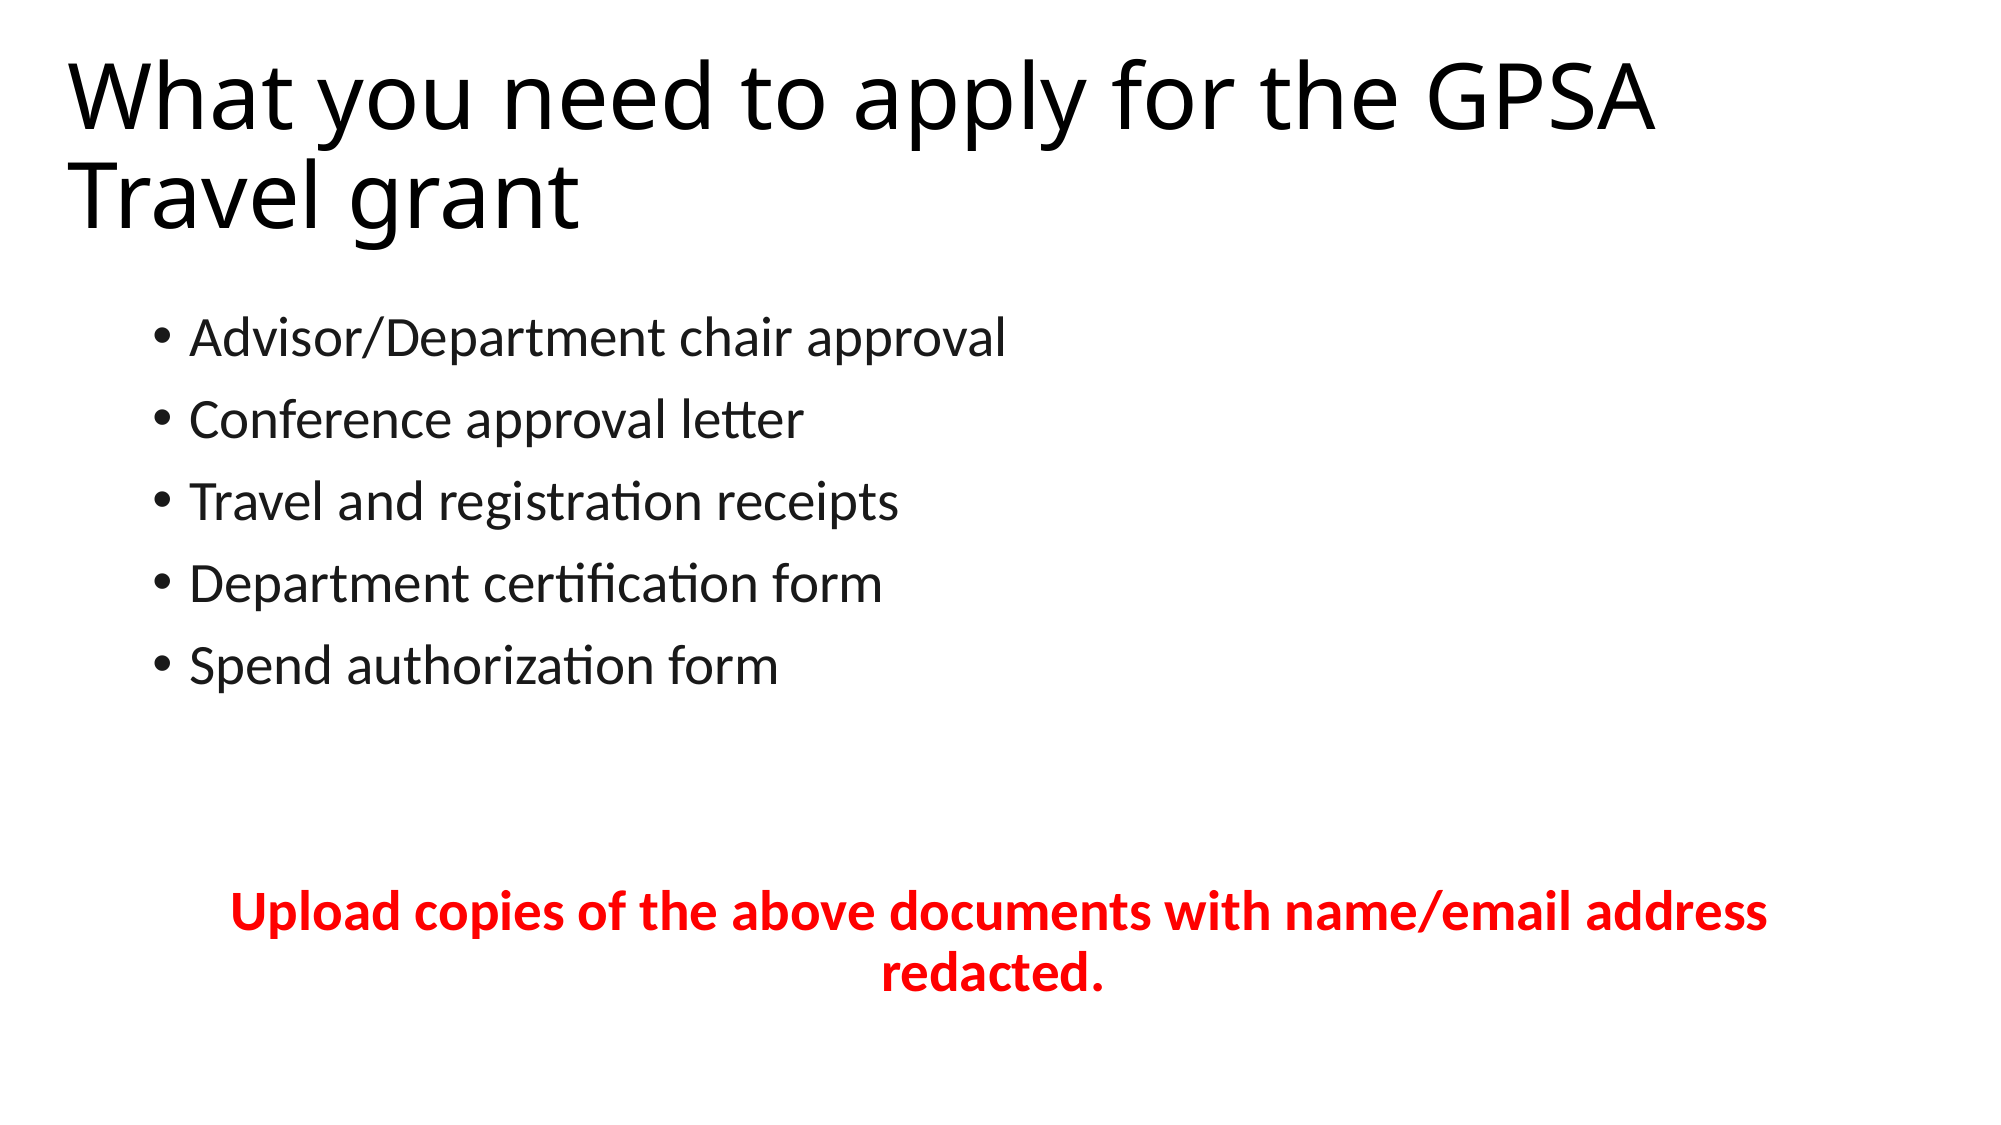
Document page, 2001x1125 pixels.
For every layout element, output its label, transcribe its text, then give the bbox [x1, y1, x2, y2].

title What you need to apply for the GPSA Travel grant [52, 41, 1948, 259]
list Advisor/Department chair approval Conference approval letter Travel and registration receipts Department certification form Spend authorization form Upload copies of the above documents with name/email address redacted. [137, 299, 1863, 1014]
